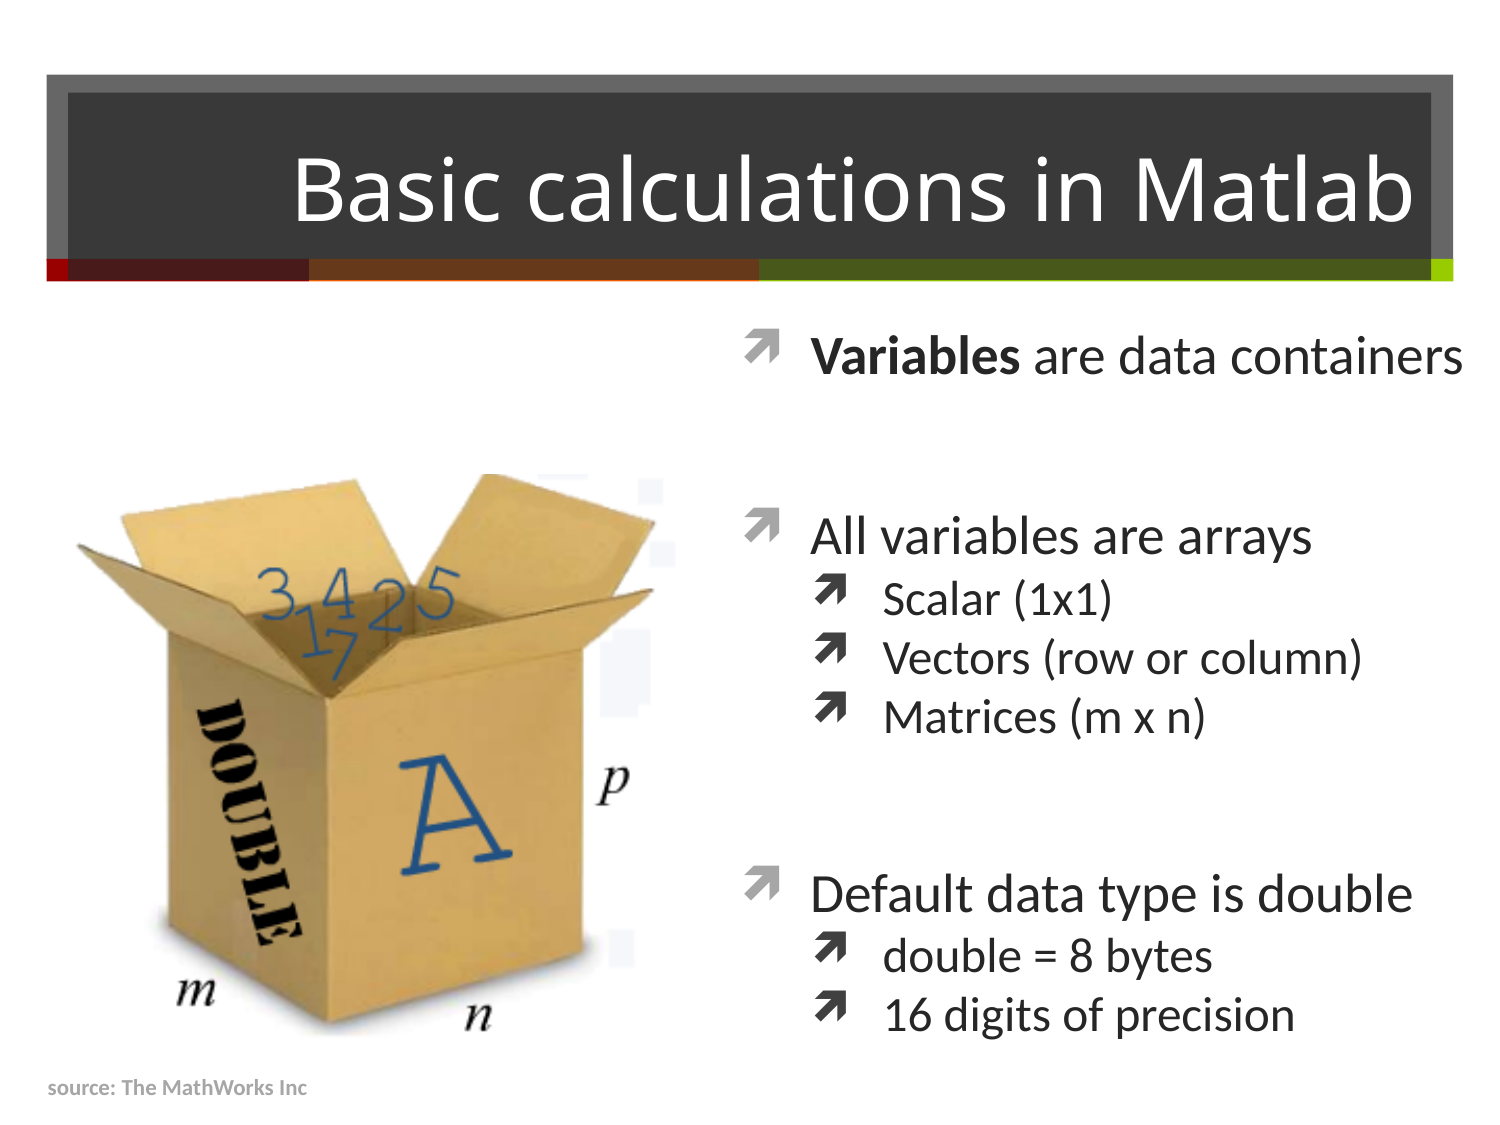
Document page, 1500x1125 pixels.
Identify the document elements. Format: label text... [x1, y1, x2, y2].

picture [49, 474, 703, 1045]
list Variables are data containers All variables are arrays Scalar (1x1) Vectors (row or column) Matrices (m x n) Default data type is double double = 8 bytes 16 digits of precision [725, 324, 1488, 1063]
title Basic calculations in Matlab [68, 92, 1432, 281]
footer source: The MathWorks Inc [32, 1055, 1038, 1116]
